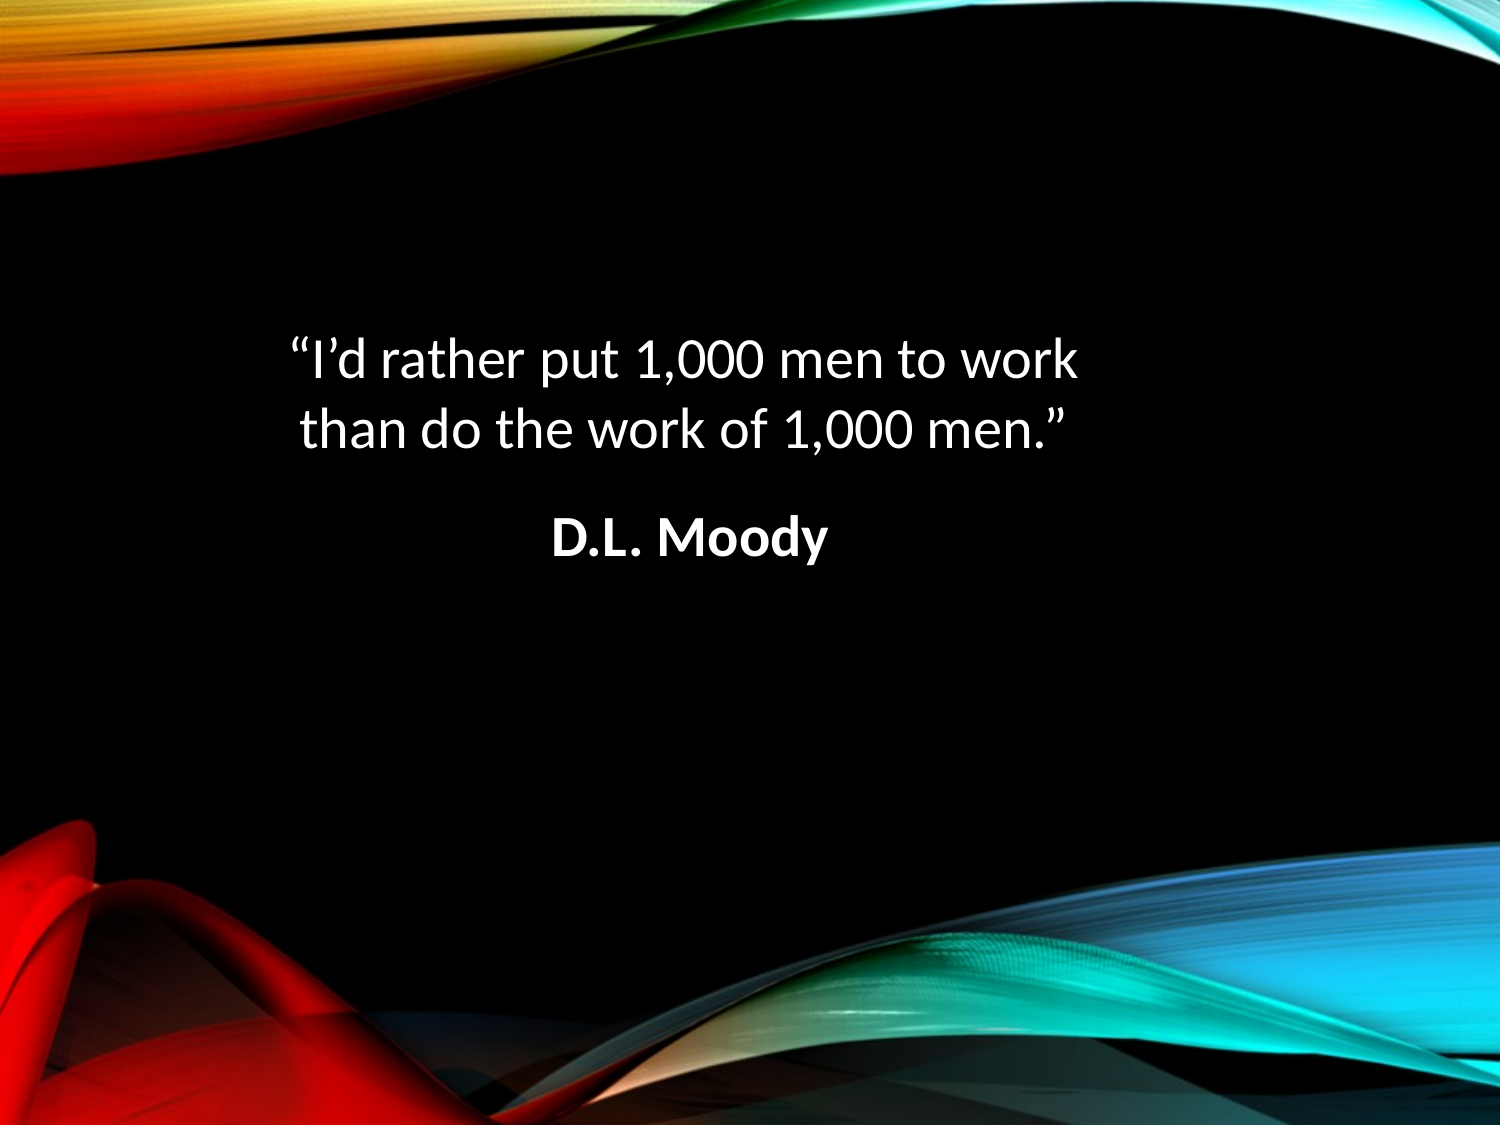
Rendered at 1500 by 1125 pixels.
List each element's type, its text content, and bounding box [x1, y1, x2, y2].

text_box “I’d rather put 1,000 men to work than do the work of 1,000 men.” D.L. Moody [107, 313, 1273, 576]
picture [0, 0, 1500, 1125]
